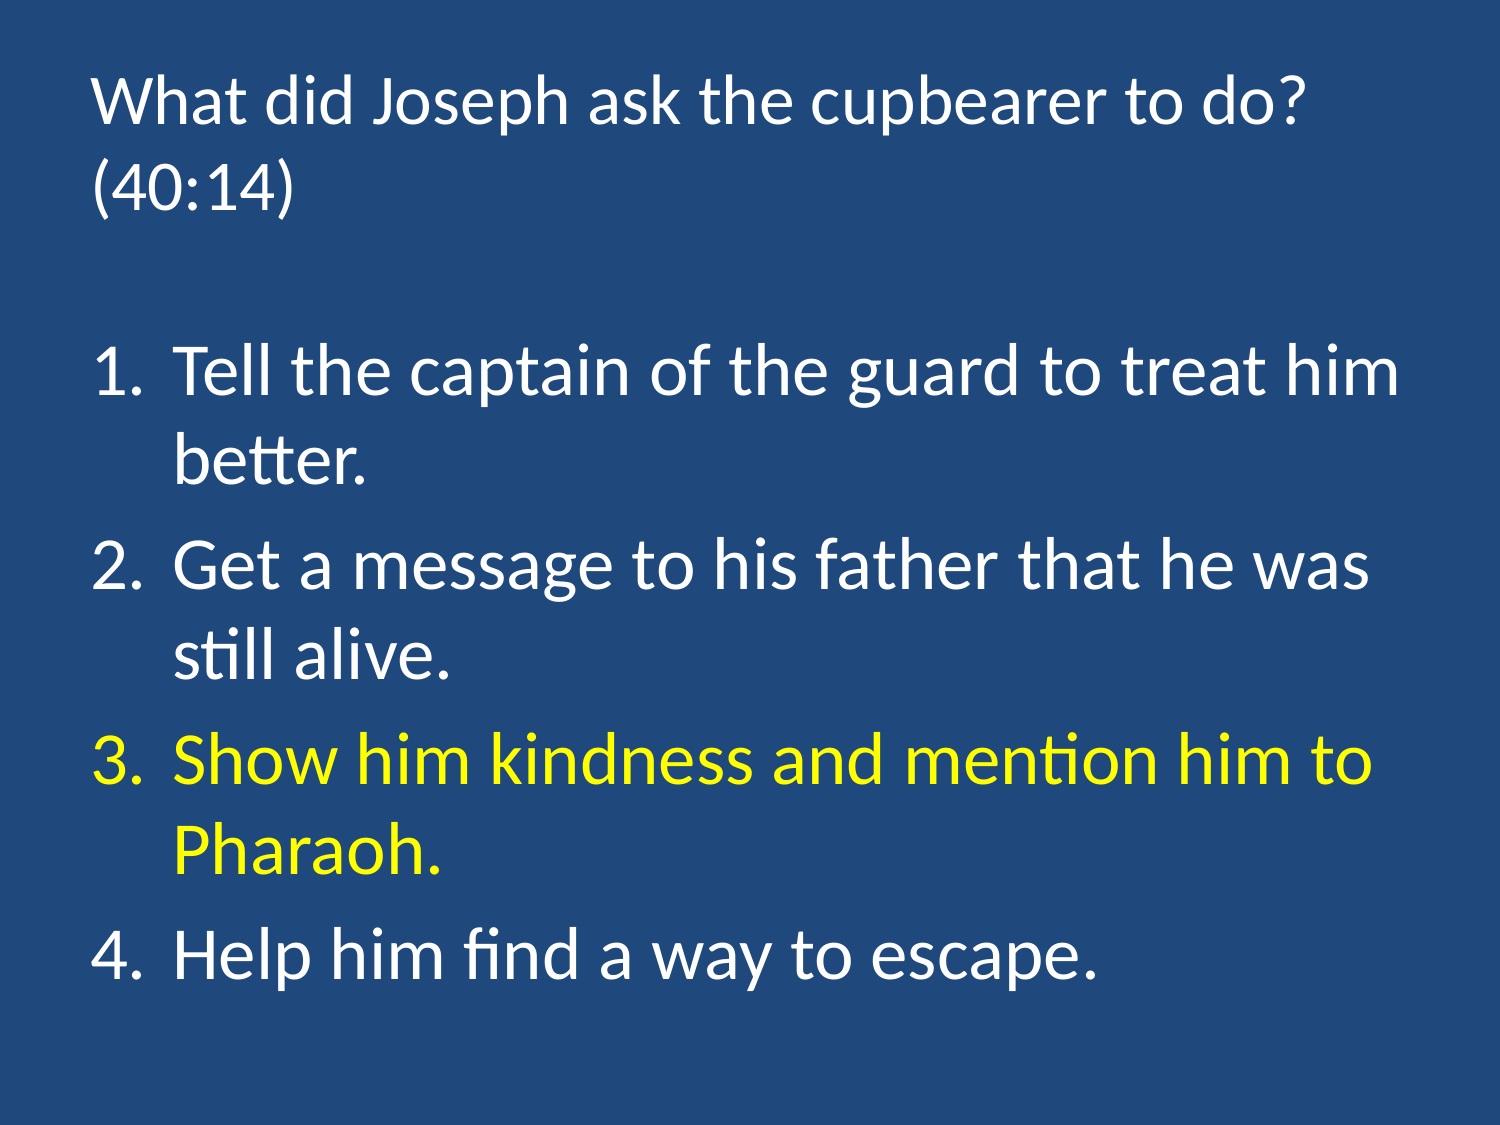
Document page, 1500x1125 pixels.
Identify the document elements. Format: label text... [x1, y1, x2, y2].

title What did Joseph ask the cupbearer to do? (40:14) [75, 45, 1425, 233]
list Tell the captain of the guard to treat him better. Get a message to his father that he was still alive. Show him kindness and mention him to Pharaoh. Help him find a way to escape. [75, 312, 1425, 1005]
